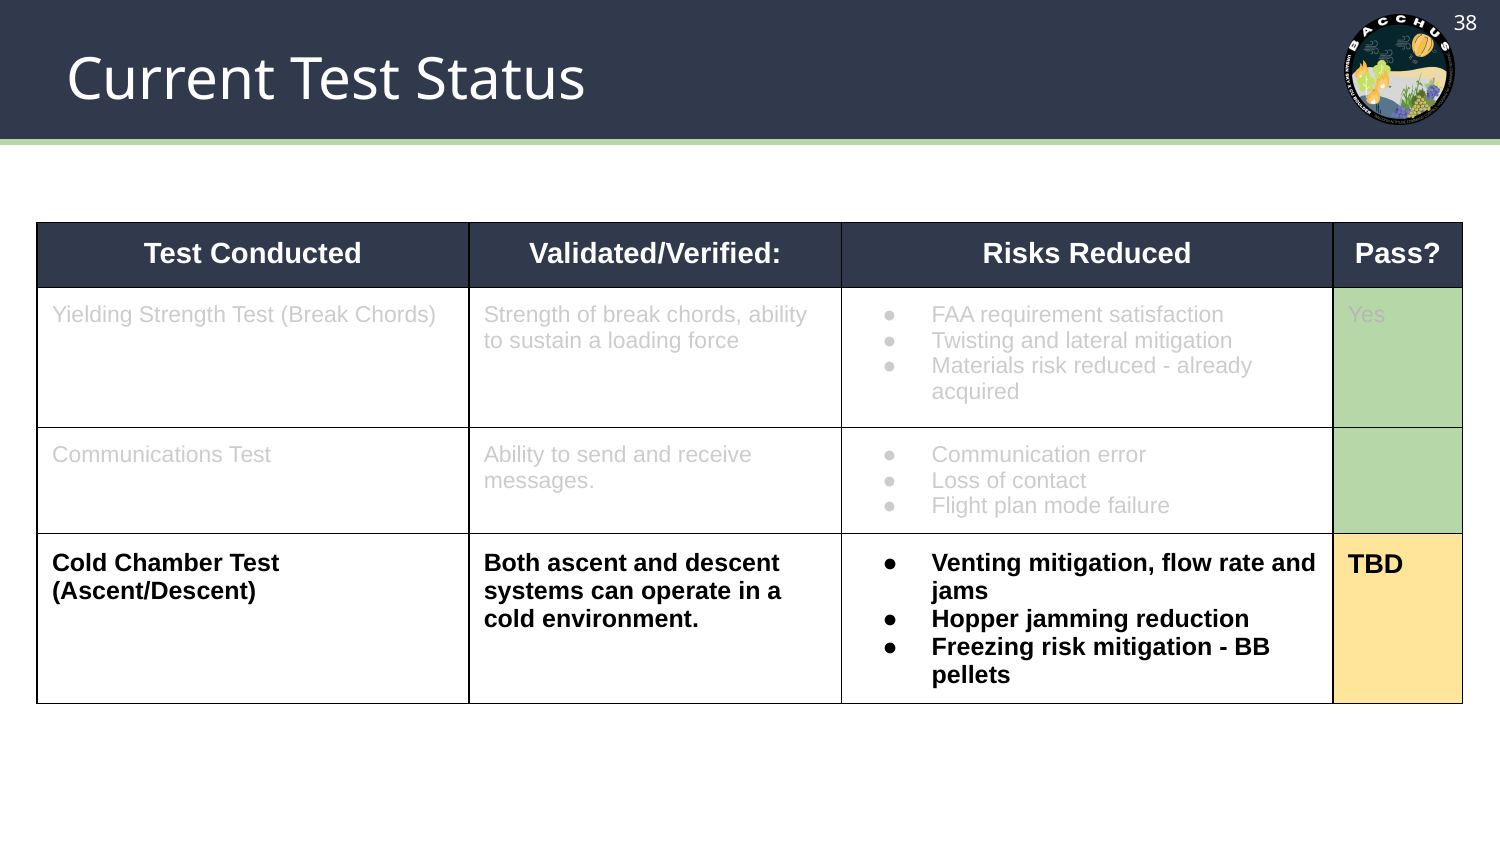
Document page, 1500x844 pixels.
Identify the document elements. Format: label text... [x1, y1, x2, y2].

table_cell Both ascent and descent systems can operate in a cold environment. [470, 534, 841, 703]
picture [1449, 55, 1455, 125]
table_cell Cold Chamber Test (Ascent/Descent) [38, 534, 468, 703]
table_cell Communication error Loss of contact Flight plan mode failure [842, 428, 1332, 533]
table_cell Ability to send and receive messages. [470, 428, 841, 533]
table_header Pass? [1334, 223, 1462, 287]
table_header Risks Reduced [842, 223, 1332, 287]
table_cell Yielding Strength Test (Break Chords) [38, 288, 468, 427]
slide_number ‹#› [1402, 0, 1493, 55]
table_cell Venting mitigation, flow rate and jams Hopper jamming reduction Freezing risk mitigation - BB pellets [842, 534, 1332, 703]
table_cell TBD [1334, 534, 1462, 703]
title Current Test Status [51, 26, 1449, 129]
table_header Validated/Verified: [470, 223, 841, 287]
table_cell Communications Test [38, 428, 468, 533]
table_cell FAA requirement satisfaction Twisting and lateral mitigation Materials risk reduced - already acquired [842, 288, 1332, 427]
picture [1344, 14, 1402, 26]
table_cell Yes [1334, 288, 1462, 427]
table_cell [1334, 428, 1462, 533]
table_header Test Conducted [38, 223, 468, 287]
table_cell Strength of break chords, ability to sustain a loading force [470, 288, 841, 427]
